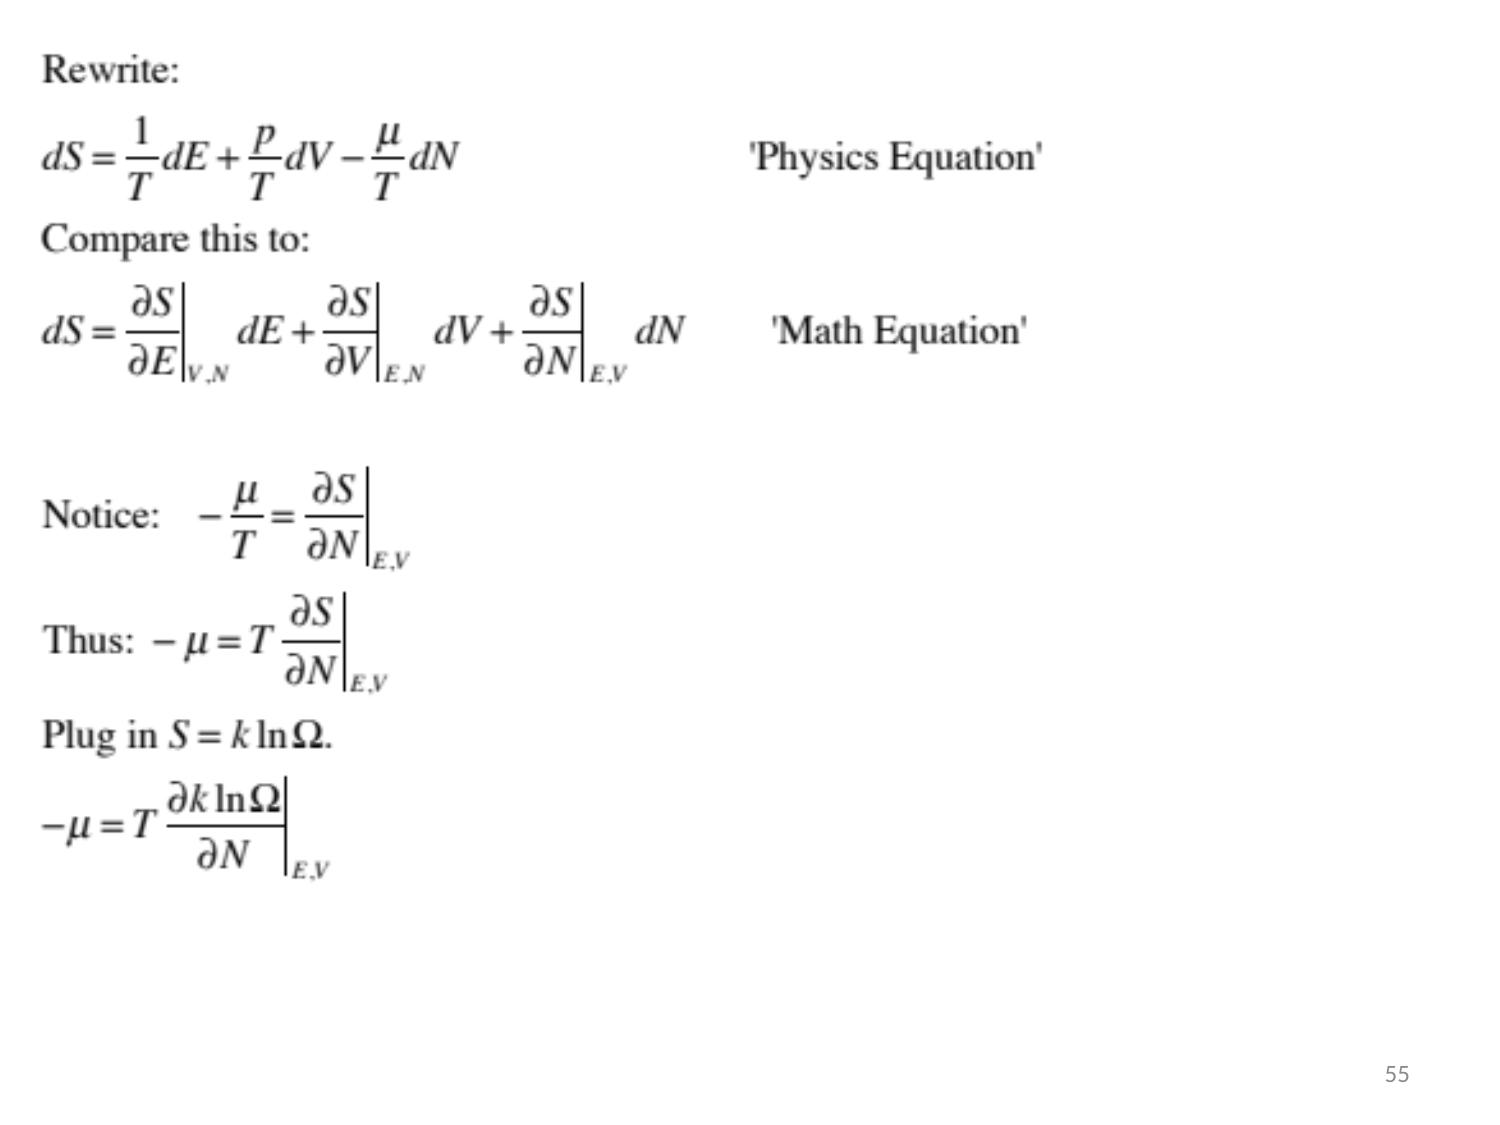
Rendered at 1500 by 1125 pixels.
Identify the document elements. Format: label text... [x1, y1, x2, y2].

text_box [37, 45, 1045, 887]
slide_number 162 [1074, 1042, 1425, 1103]
